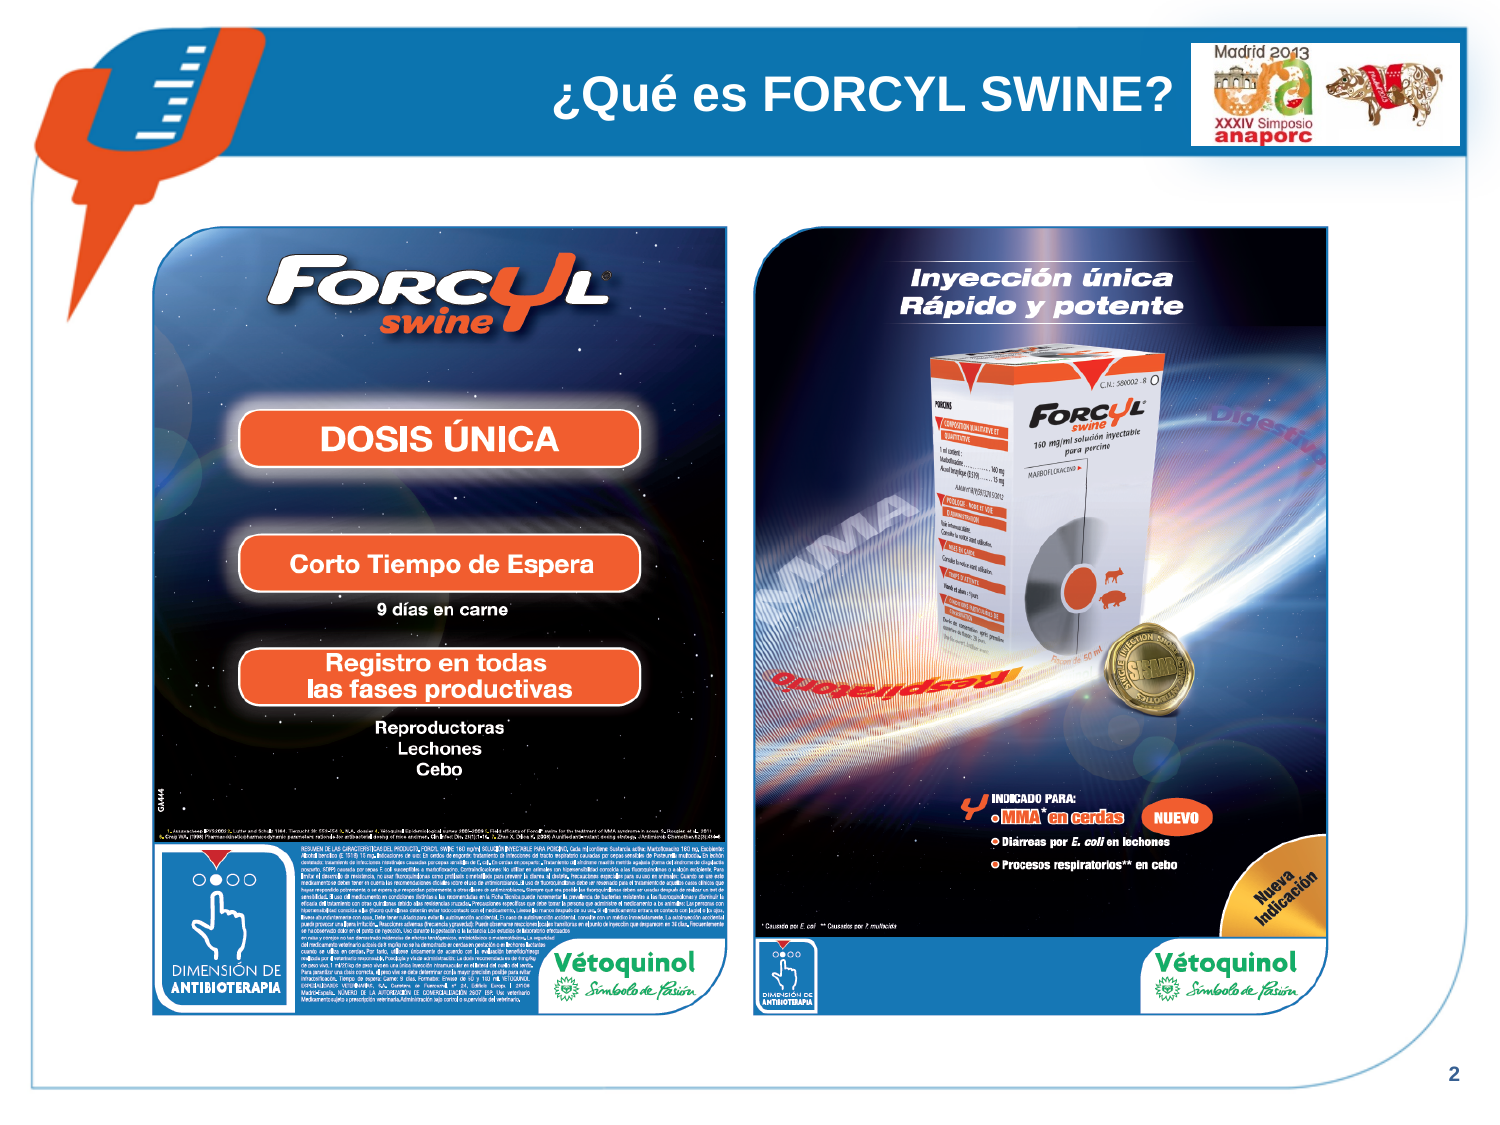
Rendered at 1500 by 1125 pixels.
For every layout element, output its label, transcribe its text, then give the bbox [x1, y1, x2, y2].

picture [0, 0, 1500, 1125]
slide_number 2 [1125, 1042, 1475, 1103]
title ¿Qué es FORCYL SWINE? [301, 33, 1425, 149]
